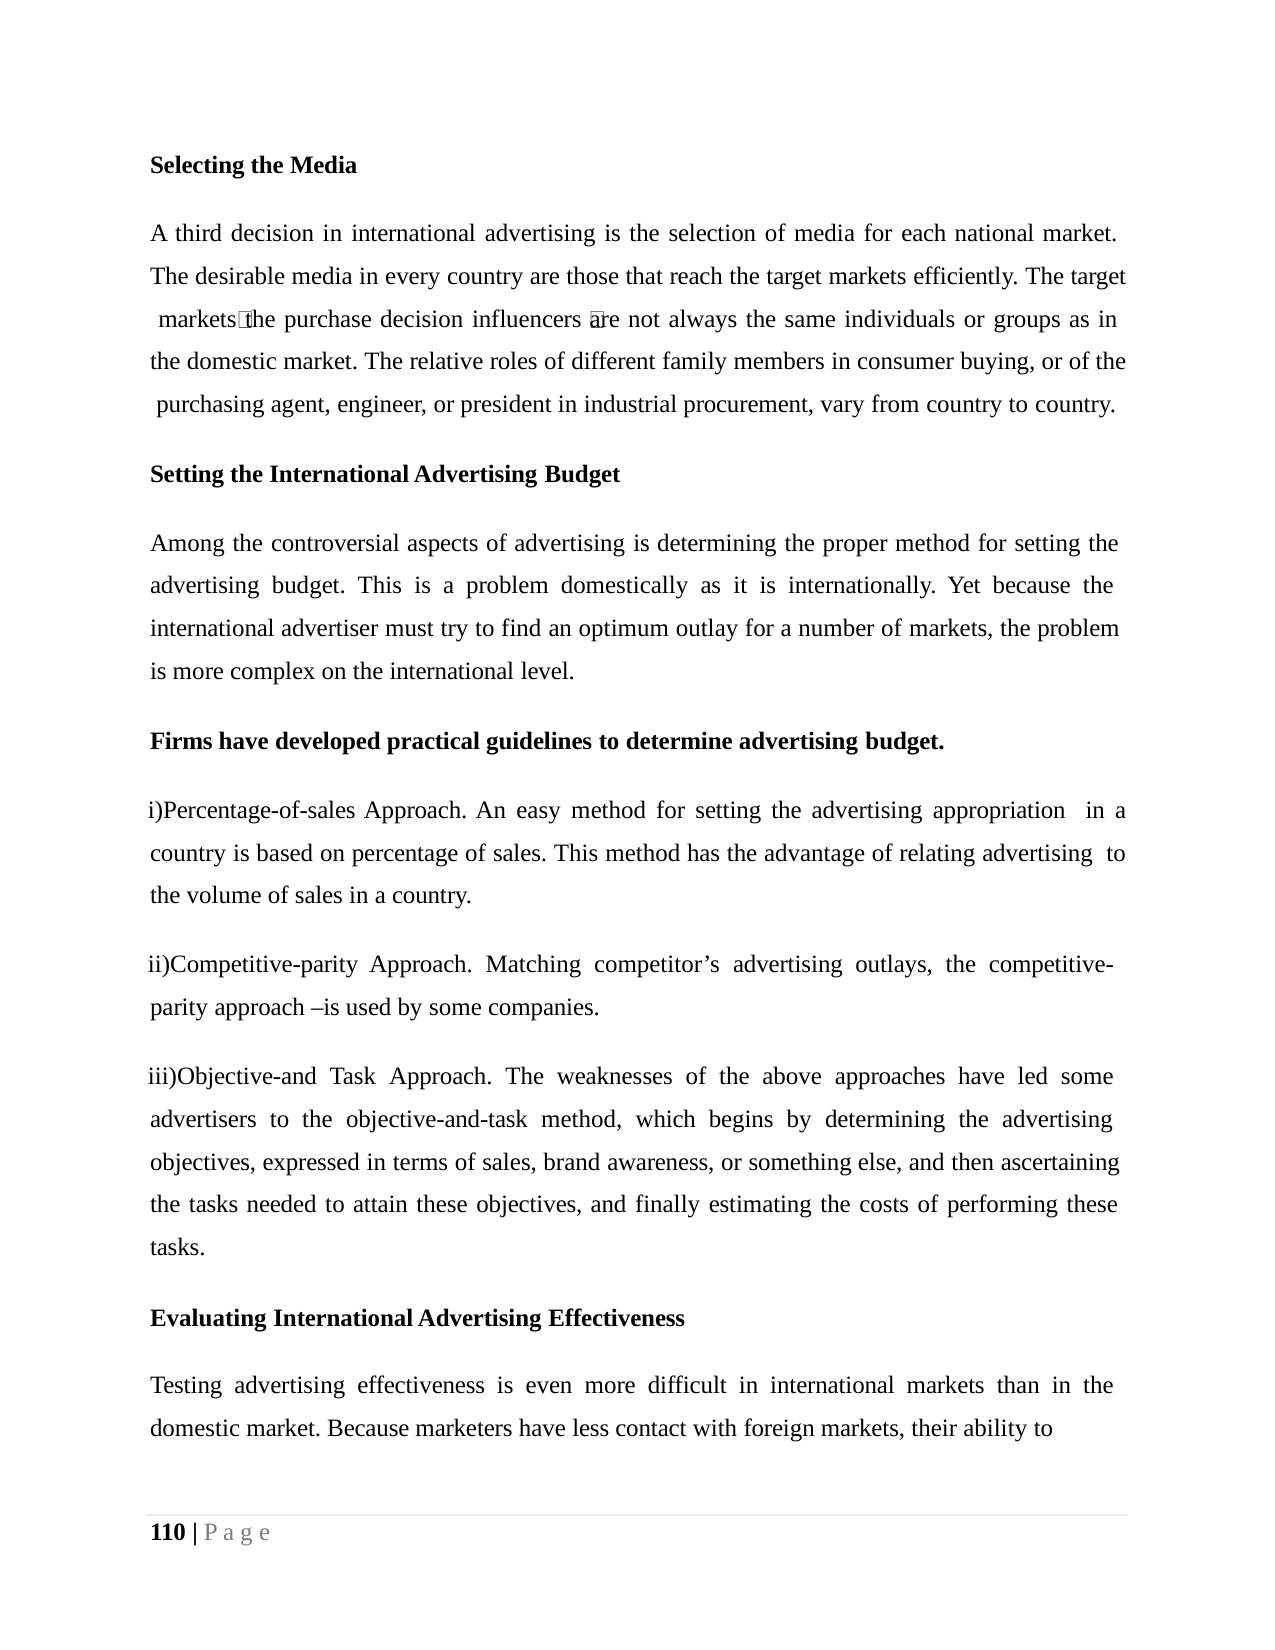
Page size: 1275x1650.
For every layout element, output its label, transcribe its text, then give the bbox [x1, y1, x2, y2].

text_box 110 | P a g e [143, 1516, 275, 1575]
text_box Selecting the Media A third decision in international advertising is the selection of media for each national market. The desirable media in every country are those that reach the target markets efficiently. The target markets the purchase decision influencers are not always the same individuals or groups as in the domestic market. The relative roles of different family members in consumer buying, or of the purchasing agent, engineer, or president in industrial procurement, vary from country to country. Setting the International Advertising Budget Among the controversial aspects of advertising is determining the proper method for setting the advertising budget. This is a problem domestically as it is internationally. Yet because the international advertiser must try to find an optimum outlay for a number of markets, the problem is more complex on the international level. Firms have developed practical guidelines to determine advertising budget. Percentage-of-sales Approach. An easy method for setting the advertising appropriation in a country is based on percentage of sales. This method has the advantage of relating advertising to the volume of sales in a country. Competitive-parity Approach. Matching competitor’s advertising outlays, the competitive- parity approach –is used by some companies. Objective-and Task Approach. The weaknesses of the above approaches have led some advertisers to the objective-and-task method, which begins by determining the advertising objectives, expressed in terms of sales, brand awareness, or something else, and then ascertaining the tasks needed to attain these objectives, and finally estimating the costs of performing these tasks. Evaluating International Advertising Effectiveness Testing advertising effectiveness is even more difficult in international markets than in the domestic market. Because marketers have less contact with foreign markets, their ability to [147, 146, 1128, 1442]
